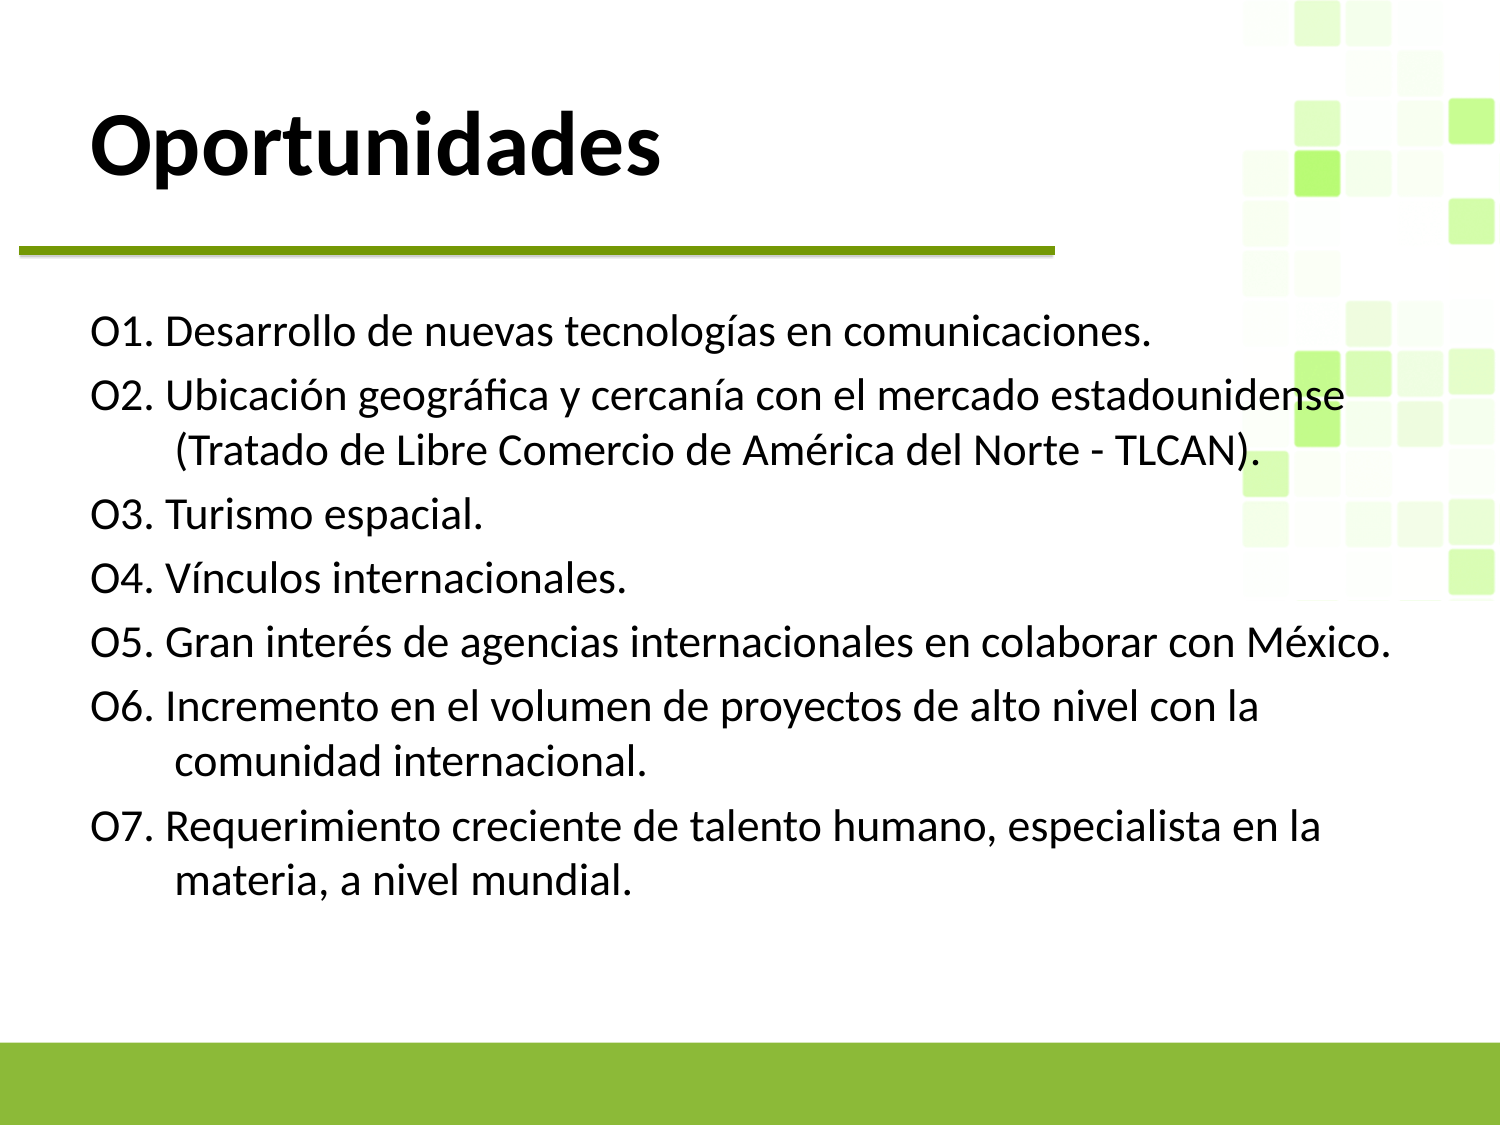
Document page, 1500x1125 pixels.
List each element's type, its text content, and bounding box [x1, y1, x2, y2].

list O1. Desarrollo de nuevas tecnologías en comunicaciones. O2. Ubicación geográfica y cercanía con el mercado estadounidense (Tratado de Libre Comercio de América del Norte - TLCAN). O3. Turismo espacial. O4. Vínculos internacionales. O5. Gran interés de agencias internacionales en colaborar con México. O6. Incremento en el volumen de proyectos de alto nivel con la comunidad internacional. O7. Requerimiento creciente de talento humano, especialista en la materia, a nivel mundial. [75, 293, 1425, 1018]
picture [1086, 0, 1500, 601]
title Oportunidades [75, 45, 1425, 233]
